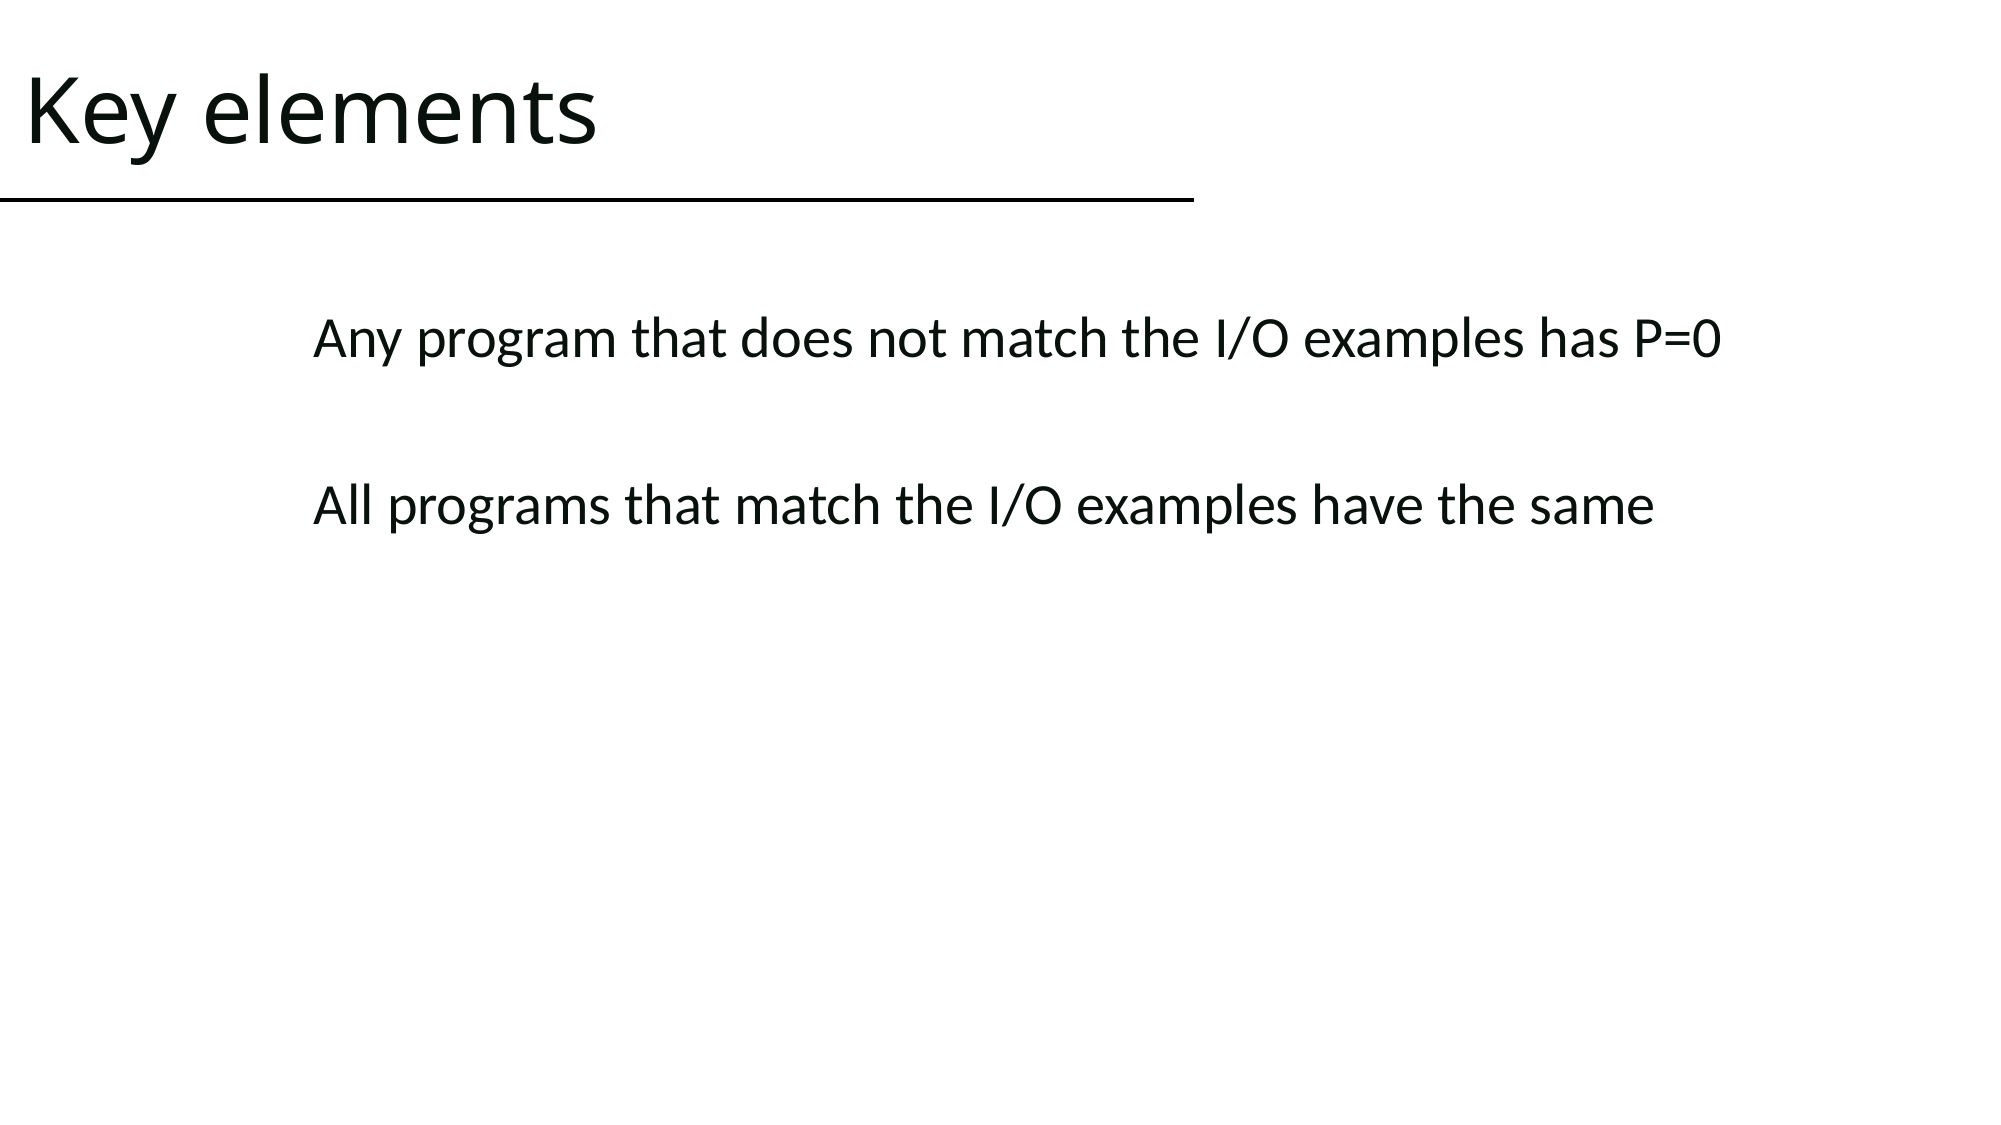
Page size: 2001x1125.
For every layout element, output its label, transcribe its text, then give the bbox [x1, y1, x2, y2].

title Key elements [8, 4, 1136, 223]
